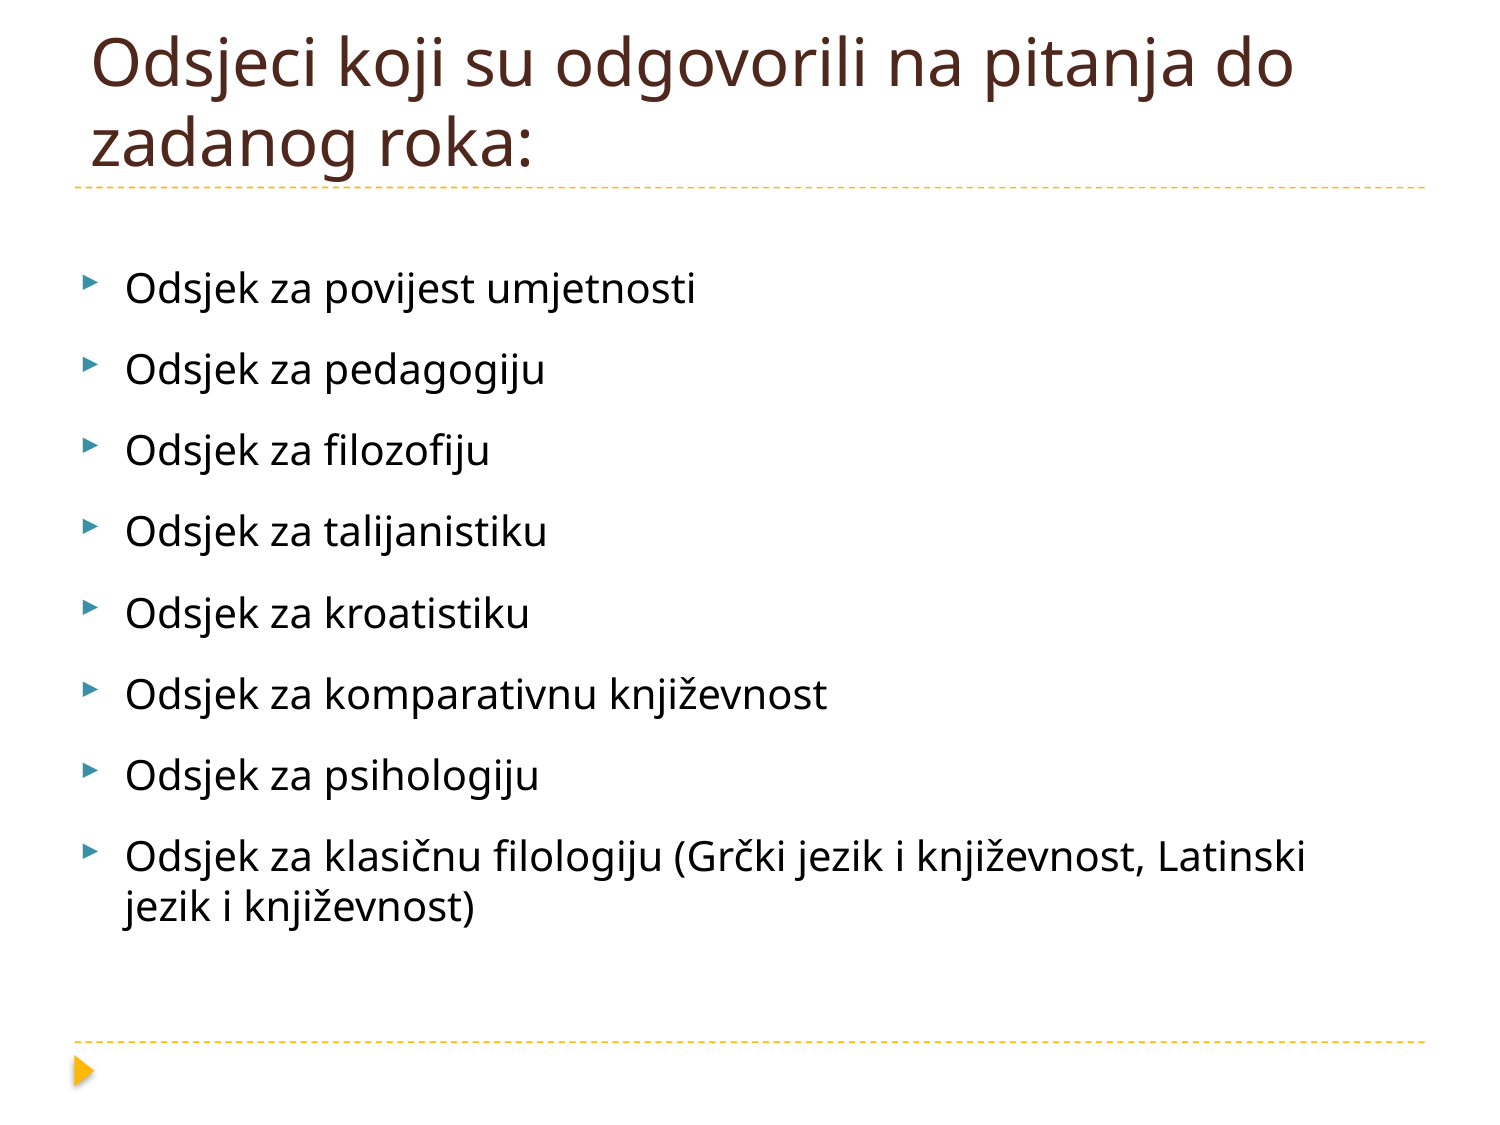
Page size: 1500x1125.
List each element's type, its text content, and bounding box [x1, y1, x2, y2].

title Odsjeci koji su odgovorili na pitanja do zadanog roka: [75, 24, 1425, 188]
list Odsjek za povijest umjetnosti Odsjek za pedagogiju Odsjek za filozofiju Odsjek za talijanistiku Odsjek za kroatistiku Odsjek za komparativnu književnost Odsjek za psihologiju Odsjek za klasičnu filologiju (Grčki jezik i književnost, Latinski jezik i književnost) [64, 172, 1415, 1024]
